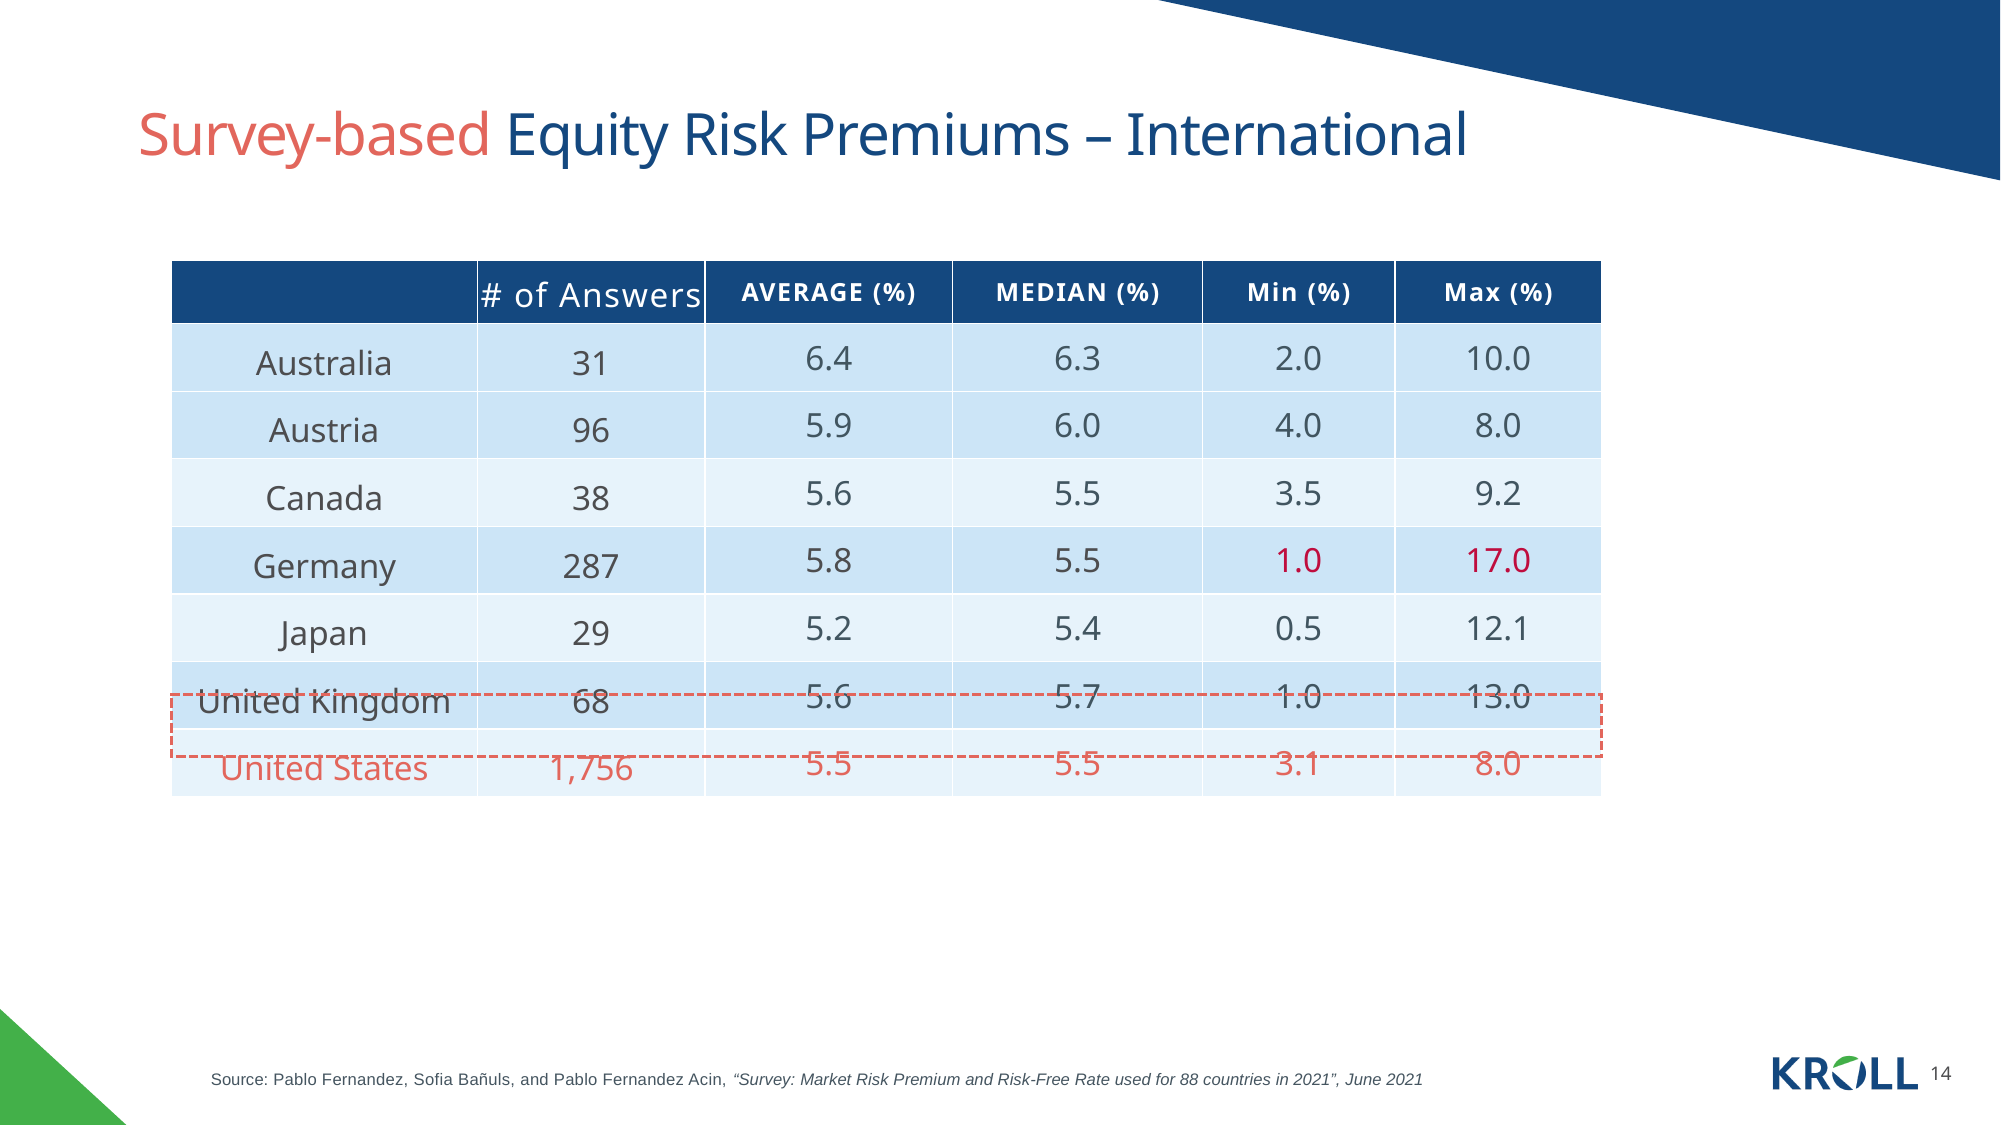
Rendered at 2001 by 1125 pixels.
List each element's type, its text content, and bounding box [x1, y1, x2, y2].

table_cell 5.6 [706, 662, 952, 694]
table_cell Japan [172, 595, 477, 661]
table_cell 4.0 [1203, 392, 1394, 458]
table_cell 3.5 [1203, 459, 1394, 526]
table_cell 1,756 [478, 757, 704, 796]
table_cell 5.5 [953, 459, 1202, 526]
table_cell 9.2 [1396, 459, 1601, 526]
table_cell 5.4 [953, 595, 1202, 661]
table_cell 5.2 [706, 595, 952, 661]
table_cell United Kingdom [172, 662, 477, 694]
table_cell 5.5 [706, 757, 952, 796]
table_cell 8.0 [1396, 392, 1601, 458]
table_cell 96 [478, 392, 704, 458]
table_cell 68 [478, 662, 704, 694]
text_box Source: Pablo Fernandez, Sofia Bañuls, and Pablo Fernandez Acin, “Survey: Market Risk Premium and Risk-Free Rate used for 88 countries in 2021”, June 2021 [210, 1061, 1700, 1096]
table_cell Austria [172, 392, 477, 458]
table_cell 2.0 [1203, 324, 1394, 391]
table_cell 13.0 [1396, 662, 1601, 694]
table_cell 6.4 [706, 324, 952, 391]
table_cell 10.0 [1396, 324, 1601, 391]
table_cell 12.1 [1396, 595, 1601, 661]
text_box [171, 694, 1602, 757]
table_header # of Answers [478, 261, 704, 323]
table_cell 5.5 [953, 757, 1202, 796]
table_header Max (%) [1396, 261, 1601, 323]
table_cell 5.8 [706, 527, 952, 593]
table_cell 287 [478, 527, 704, 593]
table_cell 17.0 [1396, 527, 1601, 593]
table_cell 38 [478, 459, 704, 526]
table_cell 1.0 [1203, 527, 1394, 593]
table_cell 3.1 [1203, 757, 1394, 796]
title Survey-based Equity Risk Premiums – International [123, 96, 1622, 159]
table_cell 5.7 [953, 662, 1202, 694]
table_cell Germany [172, 527, 477, 593]
table_cell 0.5 [1203, 595, 1394, 661]
table_cell 1.0 [1203, 662, 1394, 694]
table_header [172, 261, 477, 323]
picture [1761, 1039, 1928, 1106]
table_header AVERAGE (%) [706, 261, 952, 323]
table_cell 29 [478, 595, 704, 661]
table_header Min (%) [1203, 261, 1394, 323]
slide_number 14 [1930, 1058, 2000, 1088]
table_cell 6.3 [953, 324, 1202, 391]
table_cell United States [172, 757, 477, 796]
table_cell Canada [172, 459, 477, 526]
table_cell 31 [478, 324, 704, 391]
table_cell 6.0 [953, 392, 1202, 458]
table_cell 5.5 [953, 527, 1202, 593]
table_cell 5.6 [706, 459, 952, 526]
table_header MEDIAN (%) [953, 261, 1202, 323]
table_cell 5.9 [706, 392, 952, 458]
table_cell Australia [172, 324, 477, 391]
table_cell 8.0 [1396, 757, 1601, 796]
